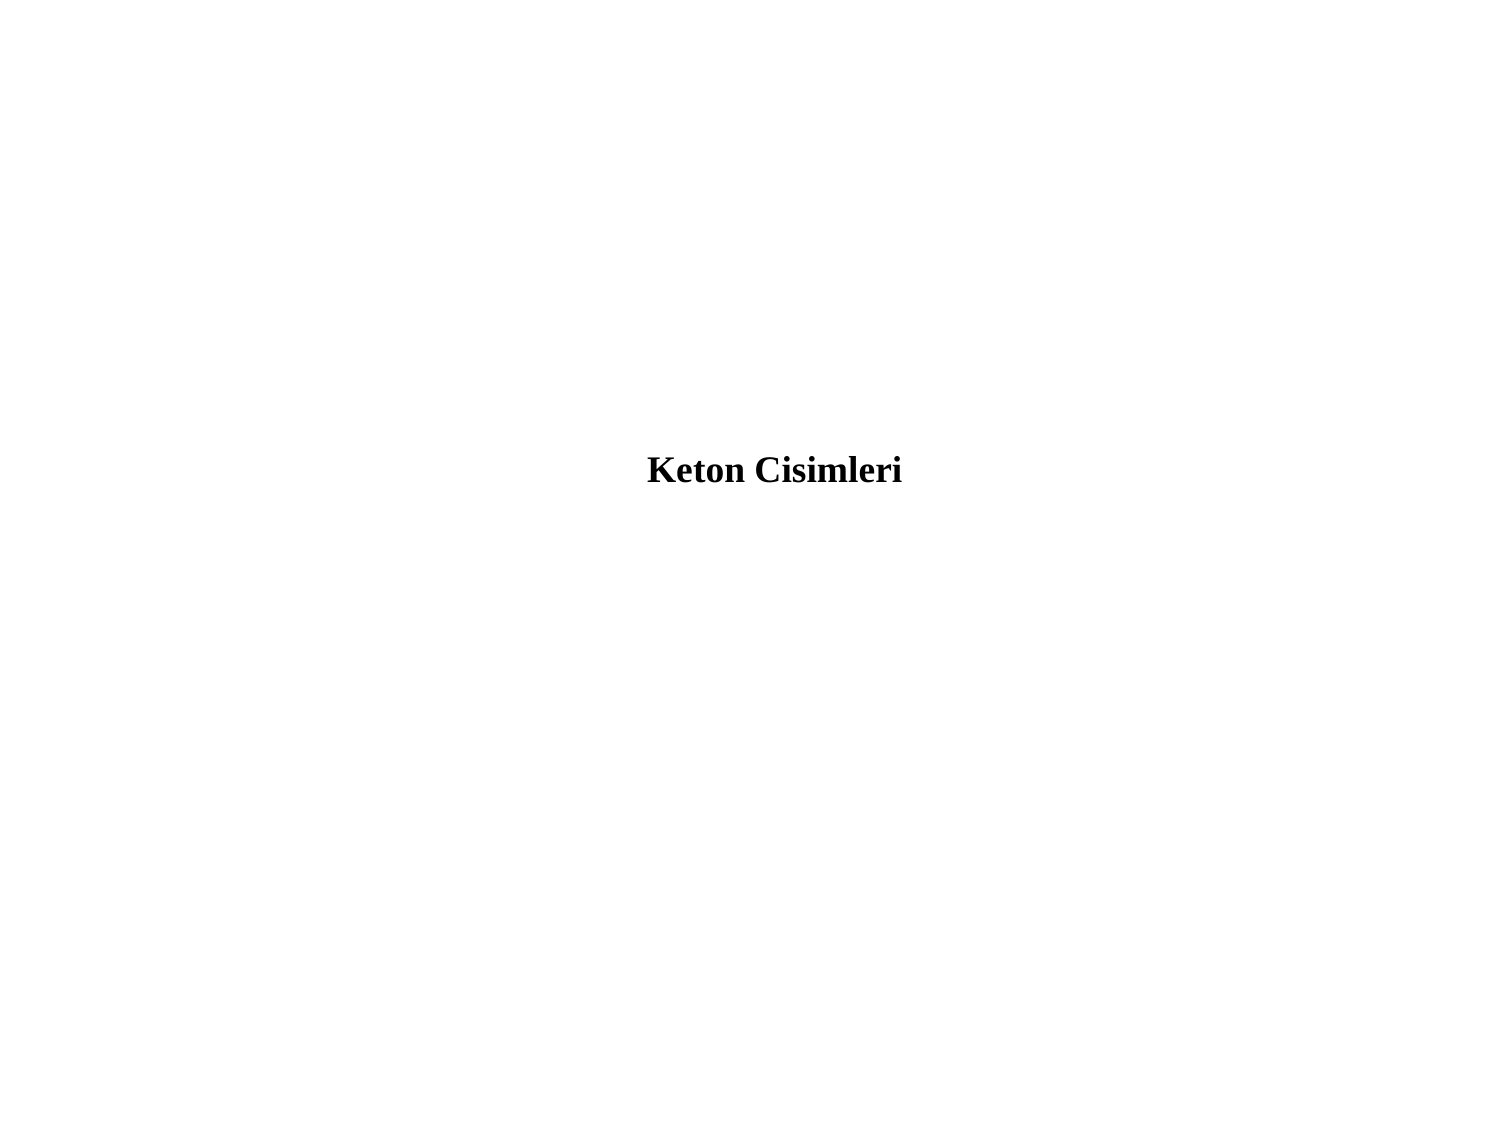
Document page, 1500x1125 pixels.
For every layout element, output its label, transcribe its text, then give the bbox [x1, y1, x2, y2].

text_box Keton Cisimleri [112, 425, 1275, 585]
